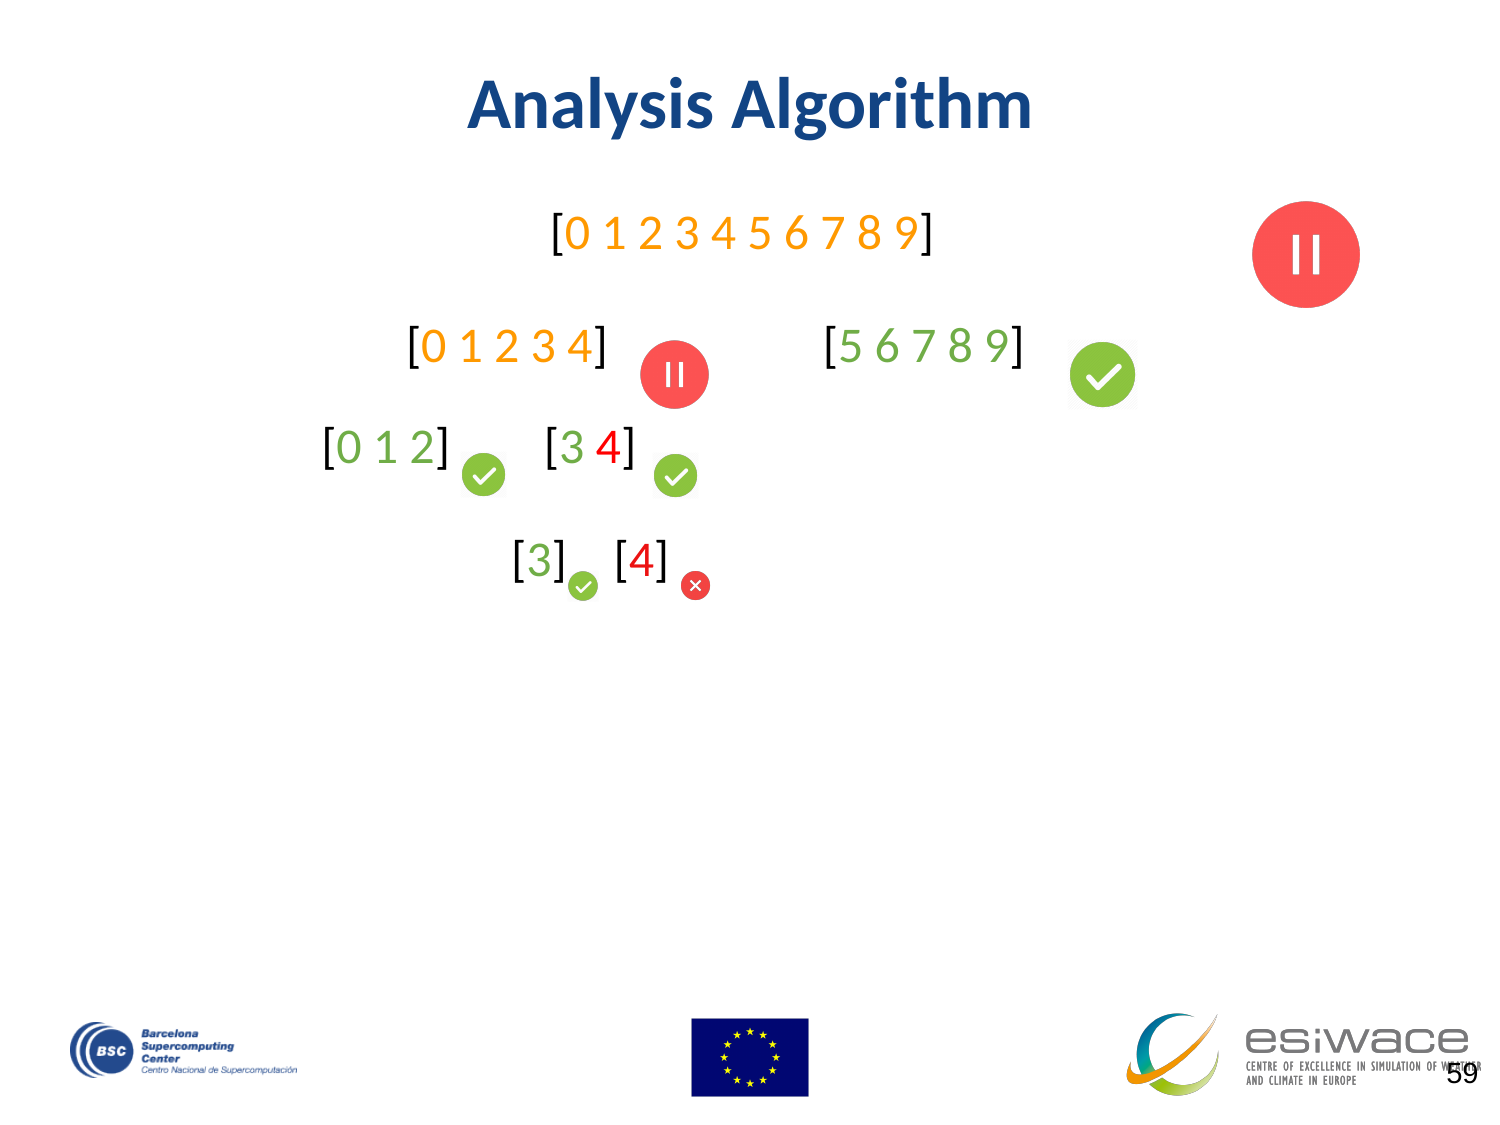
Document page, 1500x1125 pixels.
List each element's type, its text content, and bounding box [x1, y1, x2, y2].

picture [460, 450, 507, 498]
picture [680, 569, 712, 601]
list [4] [598, 525, 688, 652]
list [0 1 2] [306, 412, 473, 539]
picture [691, 1018, 809, 1097]
list [0 1 2 3 4] [391, 312, 641, 438]
picture [1067, 339, 1139, 411]
list [3 4] [528, 412, 778, 539]
picture [567, 570, 599, 602]
slide_number 59 [1403, 1038, 1494, 1125]
list [0 1 2 3 4 5 6 7 8 9] [534, 199, 966, 325]
title Analysis Algorithm [76, 35, 1427, 174]
picture [1250, 198, 1362, 311]
picture [1121, 1012, 1481, 1098]
list [3] [496, 525, 585, 652]
picture [639, 339, 711, 411]
picture [652, 452, 699, 499]
list [5 6 7 8 9] [807, 312, 1047, 438]
picture [70, 1022, 297, 1078]
